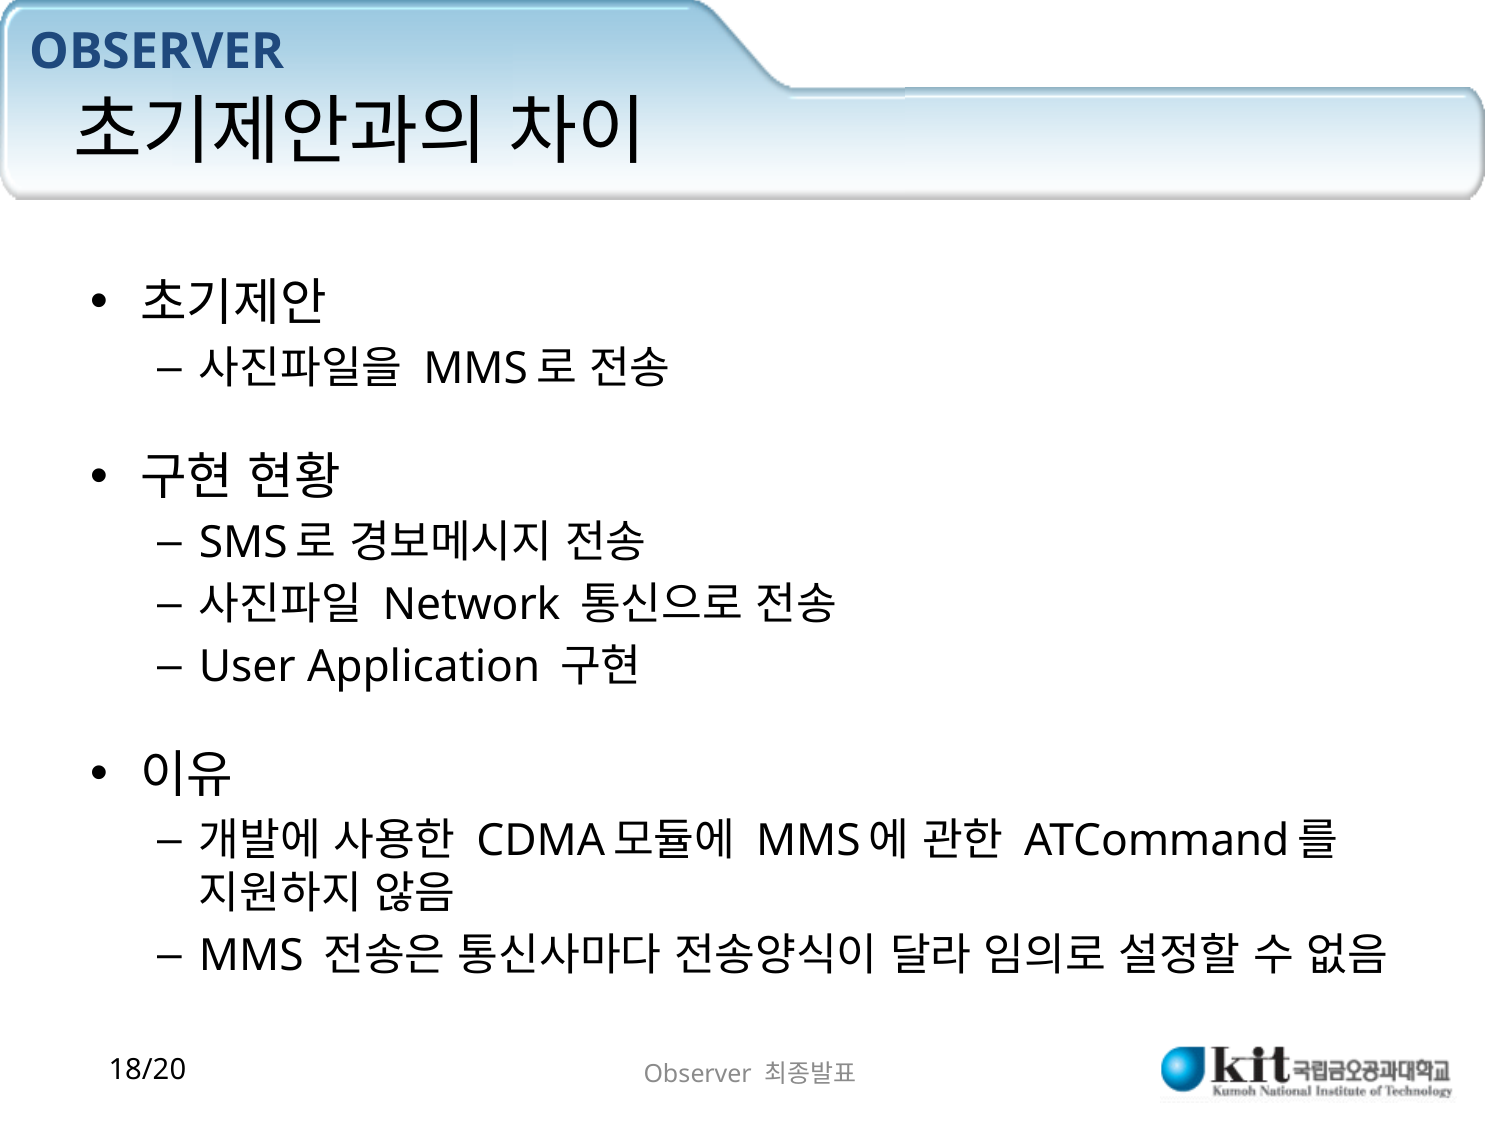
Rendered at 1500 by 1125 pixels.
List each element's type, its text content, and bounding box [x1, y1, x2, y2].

title 초기제안과의 차이 [58, 82, 750, 174]
footer Observer 최종발표 [512, 1042, 988, 1103]
list 초기제안 사진파일을 MMS로 전송 구현 현황 SMS로 경보메시지 전송 사진파일 Network 통신으로 전송 User Application 구현 이유 개발에 사용한 CDMA모듈에 MMS에 관한 ATCommand를 지원하지 않음 MMS 전송은 통신사마다 전송양식이 달라 임의로 설정할 수 없음 [75, 262, 1425, 1005]
picture [0, 0, 1485, 200]
slide_number 18/20 [93, 1042, 444, 1103]
picture [1160, 1044, 1457, 1103]
